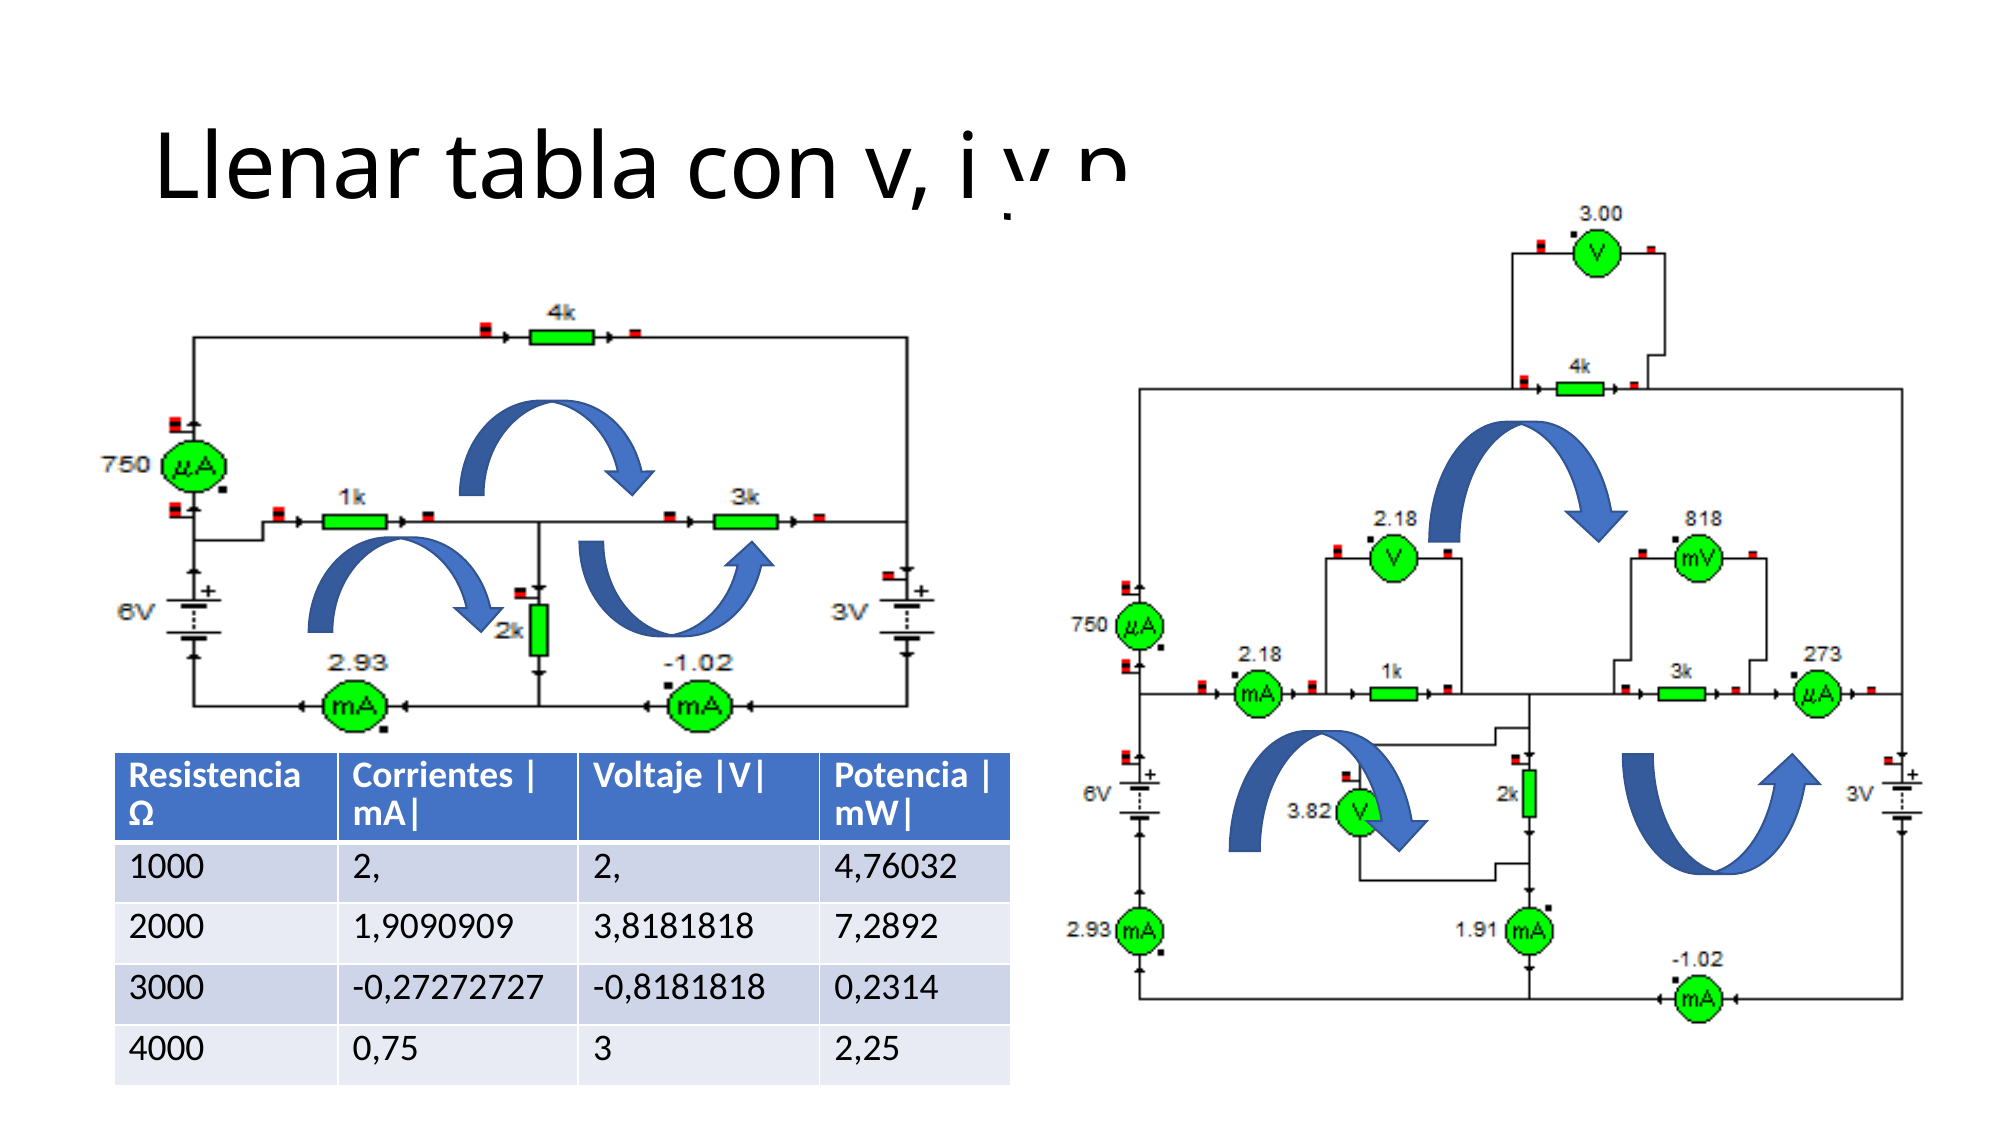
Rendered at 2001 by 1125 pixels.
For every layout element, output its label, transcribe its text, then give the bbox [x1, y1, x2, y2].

title Llenar tabla con v, i y p [137, 59, 1863, 278]
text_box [1010, 181, 1944, 1041]
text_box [18, 277, 964, 752]
